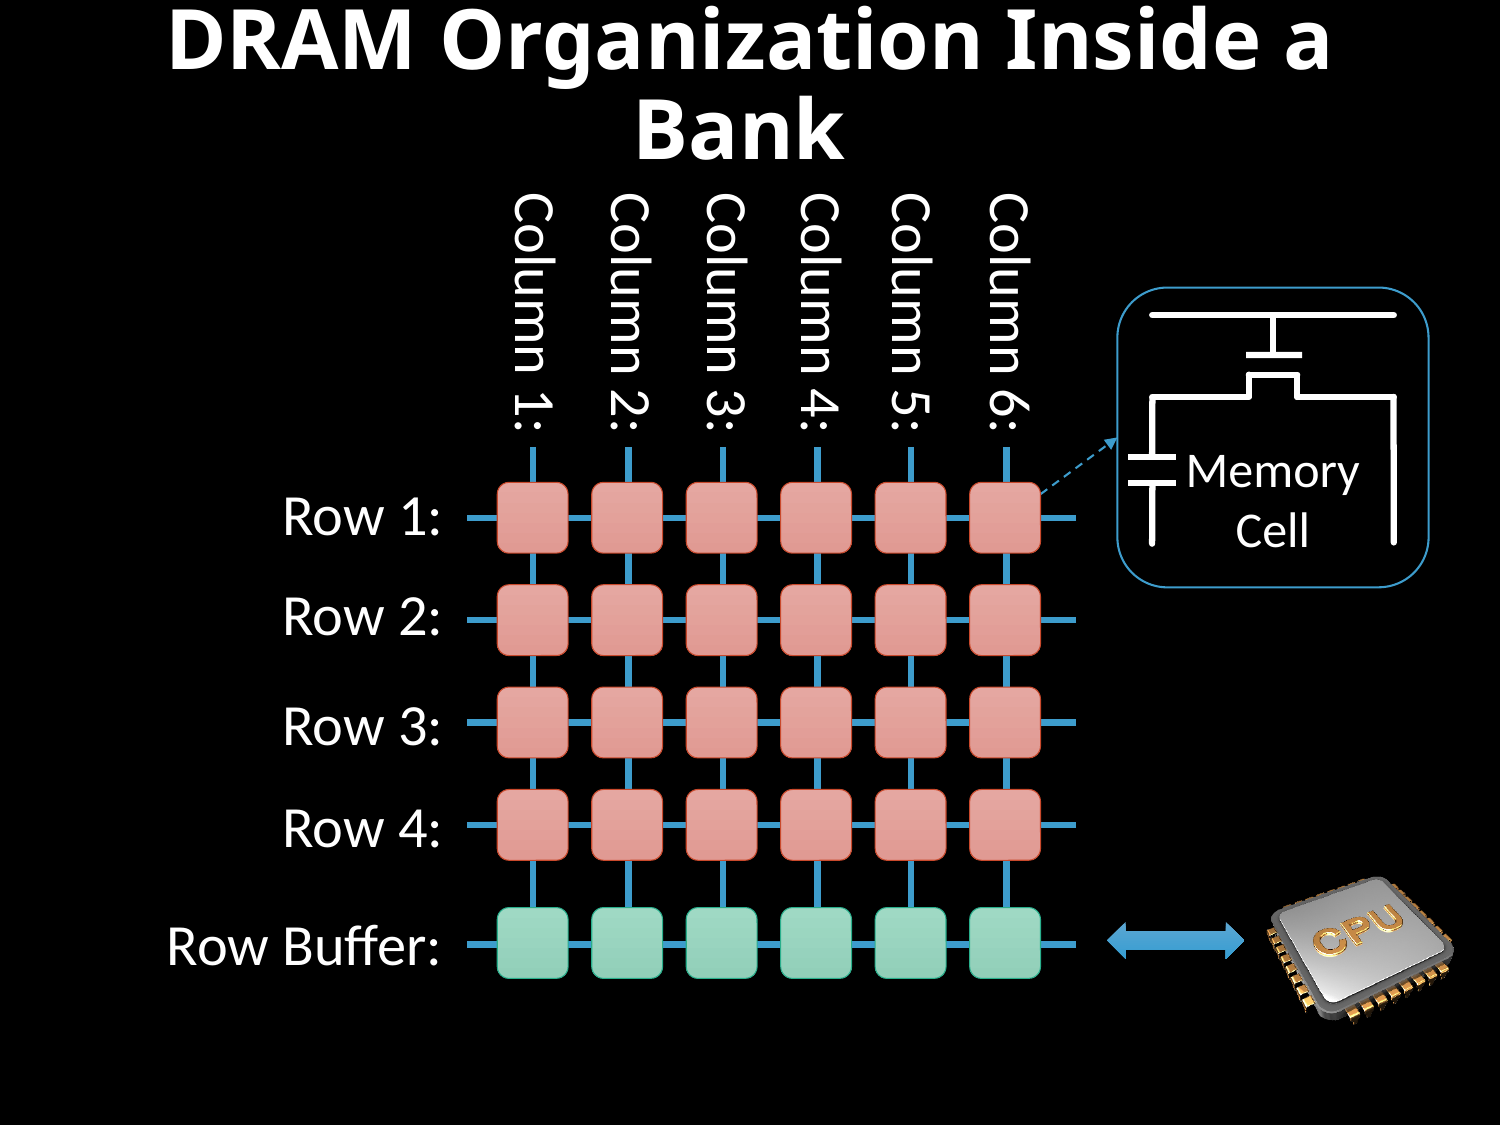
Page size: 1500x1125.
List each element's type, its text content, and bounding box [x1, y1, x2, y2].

text_box [1007, 621, 1042, 657]
text_box [818, 518, 853, 554]
text_box [685, 788, 722, 824]
text_box [911, 621, 947, 657]
text_box [911, 788, 947, 824]
text_box [533, 481, 569, 517]
text_box [533, 723, 569, 759]
text_box Column 2: [592, 178, 678, 449]
text_box [685, 686, 722, 722]
text_box [496, 907, 532, 944]
text_box [780, 518, 817, 554]
text_box [1007, 825, 1042, 861]
text_box Column 5: [873, 178, 959, 449]
text_box [496, 945, 569, 979]
text_box [780, 788, 817, 824]
text_box [780, 481, 817, 517]
text_box [818, 825, 853, 861]
text_box Column 1: [496, 178, 582, 449]
picture [1259, 870, 1461, 1035]
text_box [685, 945, 758, 979]
text_box [874, 825, 910, 861]
text_box [591, 907, 628, 944]
text_box Column 4: [782, 178, 868, 449]
text_box [496, 584, 532, 620]
text_box [874, 584, 910, 620]
text_box [685, 621, 722, 657]
text_box Column 3: [688, 178, 774, 449]
text_box [780, 825, 817, 861]
text_box [629, 788, 664, 824]
text_box [874, 945, 947, 979]
text_box [874, 907, 910, 944]
text_box Memory Cell [1116, 286, 1430, 589]
text_box [496, 686, 532, 722]
text_box [724, 788, 758, 824]
text_box [591, 686, 628, 722]
text_box [780, 686, 817, 722]
text_box [780, 621, 817, 657]
text_box [496, 621, 532, 657]
text_box [591, 825, 628, 861]
text_box Row 1: [267, 469, 459, 555]
text_box [874, 621, 910, 657]
text_box [629, 481, 664, 517]
text_box [724, 723, 758, 759]
text_box [874, 788, 910, 824]
text_box Column 6: [970, 178, 1056, 449]
text_box [533, 518, 569, 554]
text_box [724, 584, 758, 620]
text_box [496, 723, 532, 759]
text_box [969, 788, 1006, 824]
text_box Row 2: [267, 569, 459, 655]
text_box [496, 481, 532, 517]
text_box [969, 907, 1006, 944]
text_box [911, 686, 947, 722]
text_box [780, 584, 817, 620]
text_box [818, 584, 853, 620]
text_box [533, 584, 569, 620]
text_box [591, 788, 628, 824]
text_box [685, 518, 722, 554]
text_box [1007, 584, 1042, 620]
text_box Row 3: [267, 679, 459, 765]
text_box [874, 723, 910, 759]
text_box [533, 686, 569, 722]
text_box [911, 518, 947, 554]
text_box [533, 825, 569, 861]
text_box [818, 481, 853, 517]
text_box [874, 481, 910, 517]
text_box [629, 621, 664, 657]
text_box [724, 825, 758, 861]
text_box [629, 907, 664, 944]
text_box [1007, 907, 1042, 944]
text_box [969, 481, 1006, 517]
text_box [969, 945, 1042, 979]
text_box [969, 621, 1006, 657]
text_box [780, 945, 853, 979]
text_box [911, 584, 947, 620]
text_box [496, 788, 532, 824]
text_box [591, 481, 628, 517]
text_box [496, 518, 532, 554]
text_box [969, 825, 1006, 861]
text_box [1007, 518, 1042, 554]
text_box [1007, 723, 1042, 759]
text_box [591, 518, 628, 554]
text_box [533, 788, 569, 824]
text_box [1107, 921, 1245, 959]
text_box [780, 907, 817, 944]
text_box [818, 621, 853, 657]
text_box [874, 686, 910, 722]
text_box [591, 945, 664, 979]
title DRAM Organization Inside a Bank [75, 24, 1425, 150]
text_box [685, 481, 722, 517]
text_box [911, 481, 947, 517]
text_box [496, 825, 532, 861]
text_box [911, 907, 947, 944]
text_box [780, 723, 817, 759]
text_box [1007, 481, 1042, 517]
text_box [969, 686, 1006, 722]
text_box [591, 584, 628, 620]
text_box [969, 584, 1006, 620]
text_box [685, 907, 722, 944]
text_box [1040, 437, 1118, 495]
text_box [1007, 788, 1042, 824]
text_box [969, 518, 1006, 554]
text_box [629, 584, 664, 620]
text_box [685, 825, 722, 861]
text_box [685, 584, 722, 620]
text_box Row Buffer: [151, 900, 458, 985]
text_box [818, 723, 853, 759]
text_box [818, 907, 853, 944]
text_box [911, 825, 947, 861]
text_box Row 4: [267, 782, 459, 867]
text_box [818, 788, 853, 824]
text_box [818, 686, 853, 722]
text_box [629, 686, 664, 722]
text_box [911, 723, 947, 759]
text_box [629, 723, 664, 759]
text_box [724, 907, 758, 944]
text_box [724, 518, 758, 554]
text_box [874, 518, 910, 554]
text_box [724, 686, 758, 722]
text_box [969, 723, 1006, 759]
text_box [591, 621, 628, 657]
text_box [533, 907, 569, 944]
text_box [629, 518, 664, 554]
text_box [591, 723, 628, 759]
text_box [629, 825, 664, 861]
text_box [724, 481, 758, 517]
text_box [685, 723, 722, 759]
text_box [1007, 686, 1042, 722]
text_box [724, 621, 758, 657]
text_box [533, 621, 569, 657]
